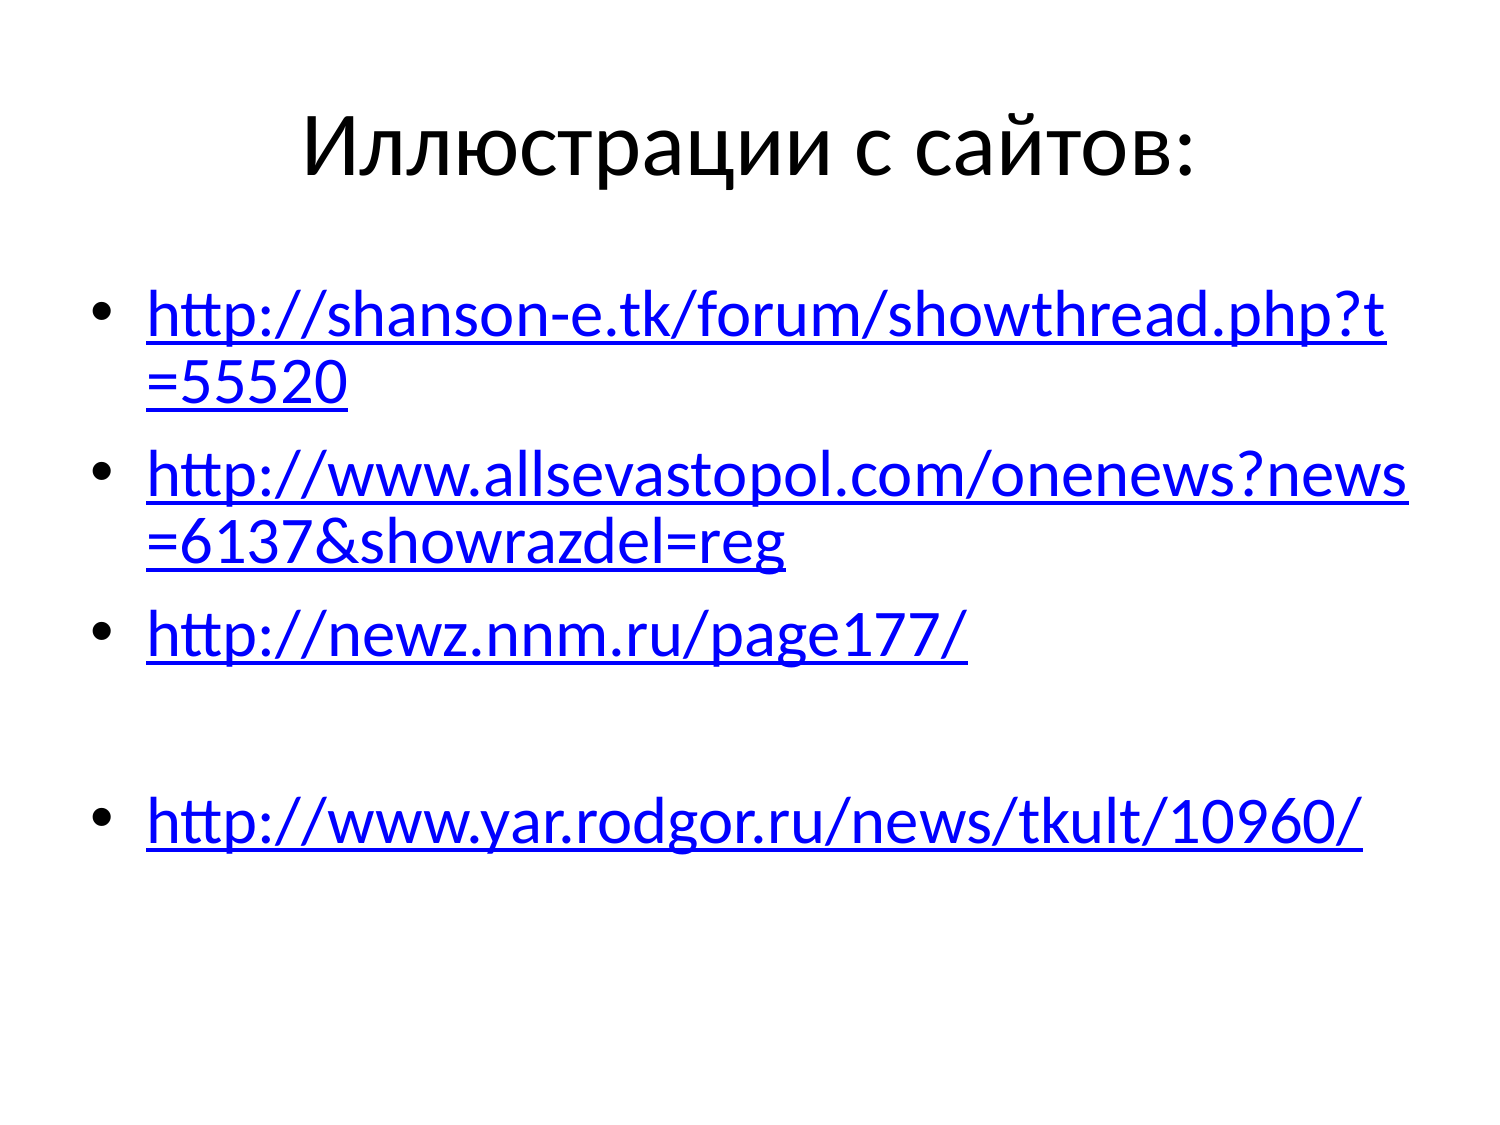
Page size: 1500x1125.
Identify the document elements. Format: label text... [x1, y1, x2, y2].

title Иллюстрации с сайтов: [75, 45, 1425, 233]
list http://shanson-e.tk/forum/showthread.php?t=55520 http://www.allsevastopol.com/onenews?news=6137&showrazdel=reg http://newz.nnm.ru/page177/ http://www.yar.rodgor.ru/news/tkult/10960/ [75, 262, 1425, 1005]
